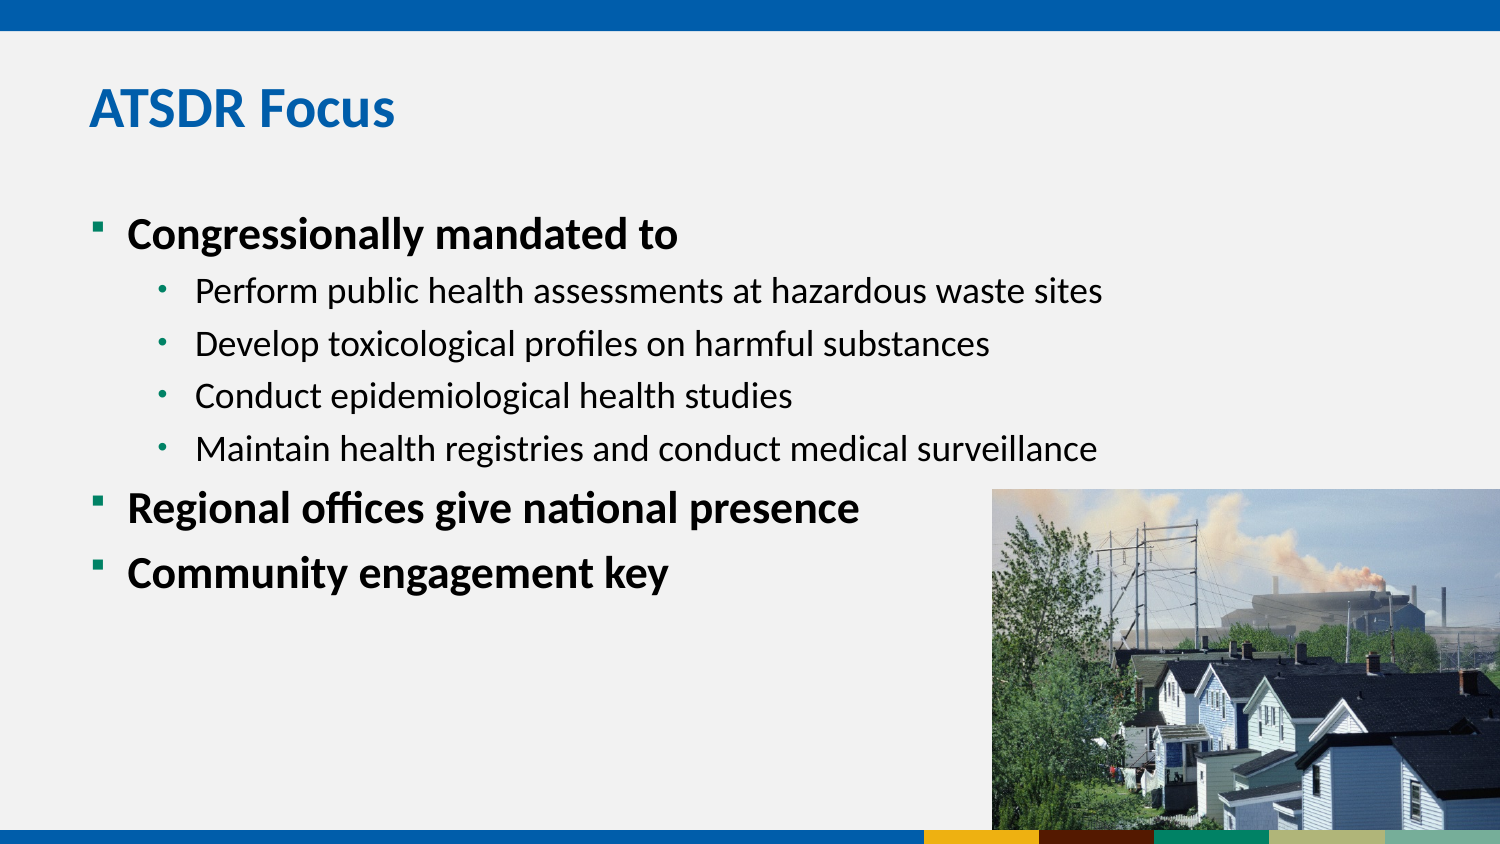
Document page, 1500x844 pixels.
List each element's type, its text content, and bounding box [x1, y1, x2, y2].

title ATSDR Focus [75, 33, 1425, 175]
list Congressionally mandated to Perform public health assessments at hazardous waste sites Develop toxicological profiles on harmful substances Conduct epidemiological health studies Maintain health registries and conduct medical surveillance Regional offices give national presence Community engagement key [75, 196, 1425, 810]
picture [992, 489, 1500, 830]
